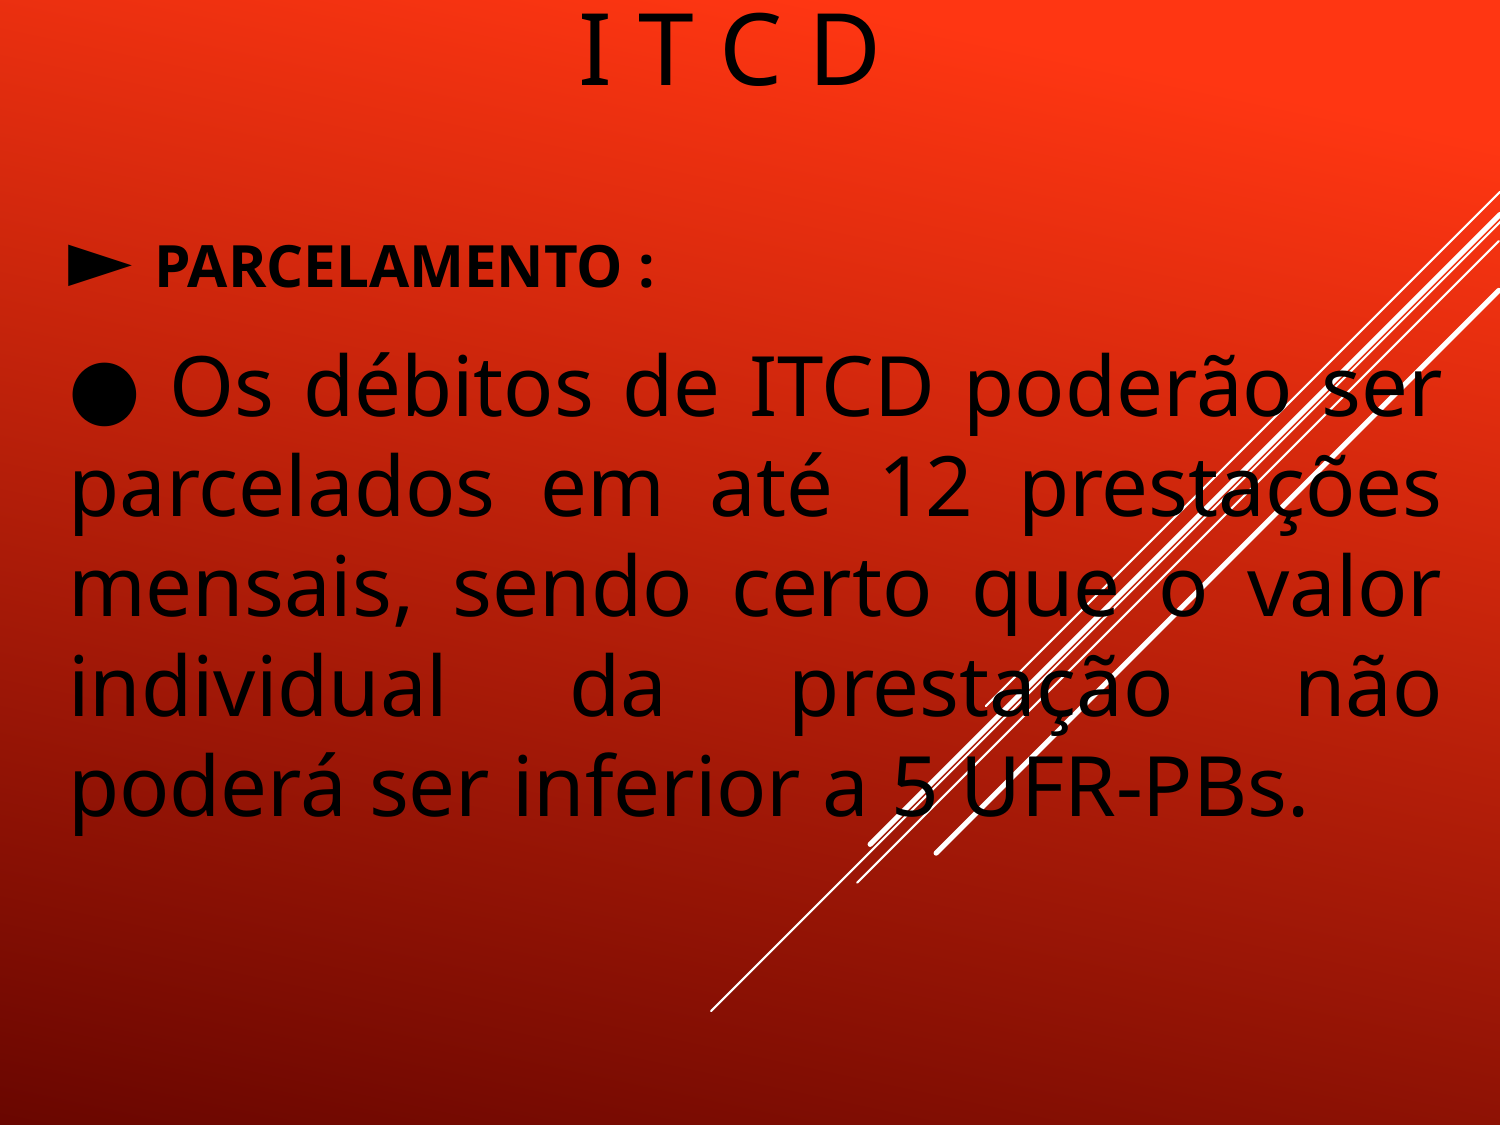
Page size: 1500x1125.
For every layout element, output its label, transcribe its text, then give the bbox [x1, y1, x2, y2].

subtitle ► PARCELAMENTO : ● Os débitos de ITCD poderão ser parcelados em até 12 prestações mensais, sendo certo que o valor individual da prestação não poderá ser inferior a 5 UFR-PBs. [53, 196, 1459, 894]
title I T C D [112, 0, 1401, 114]
